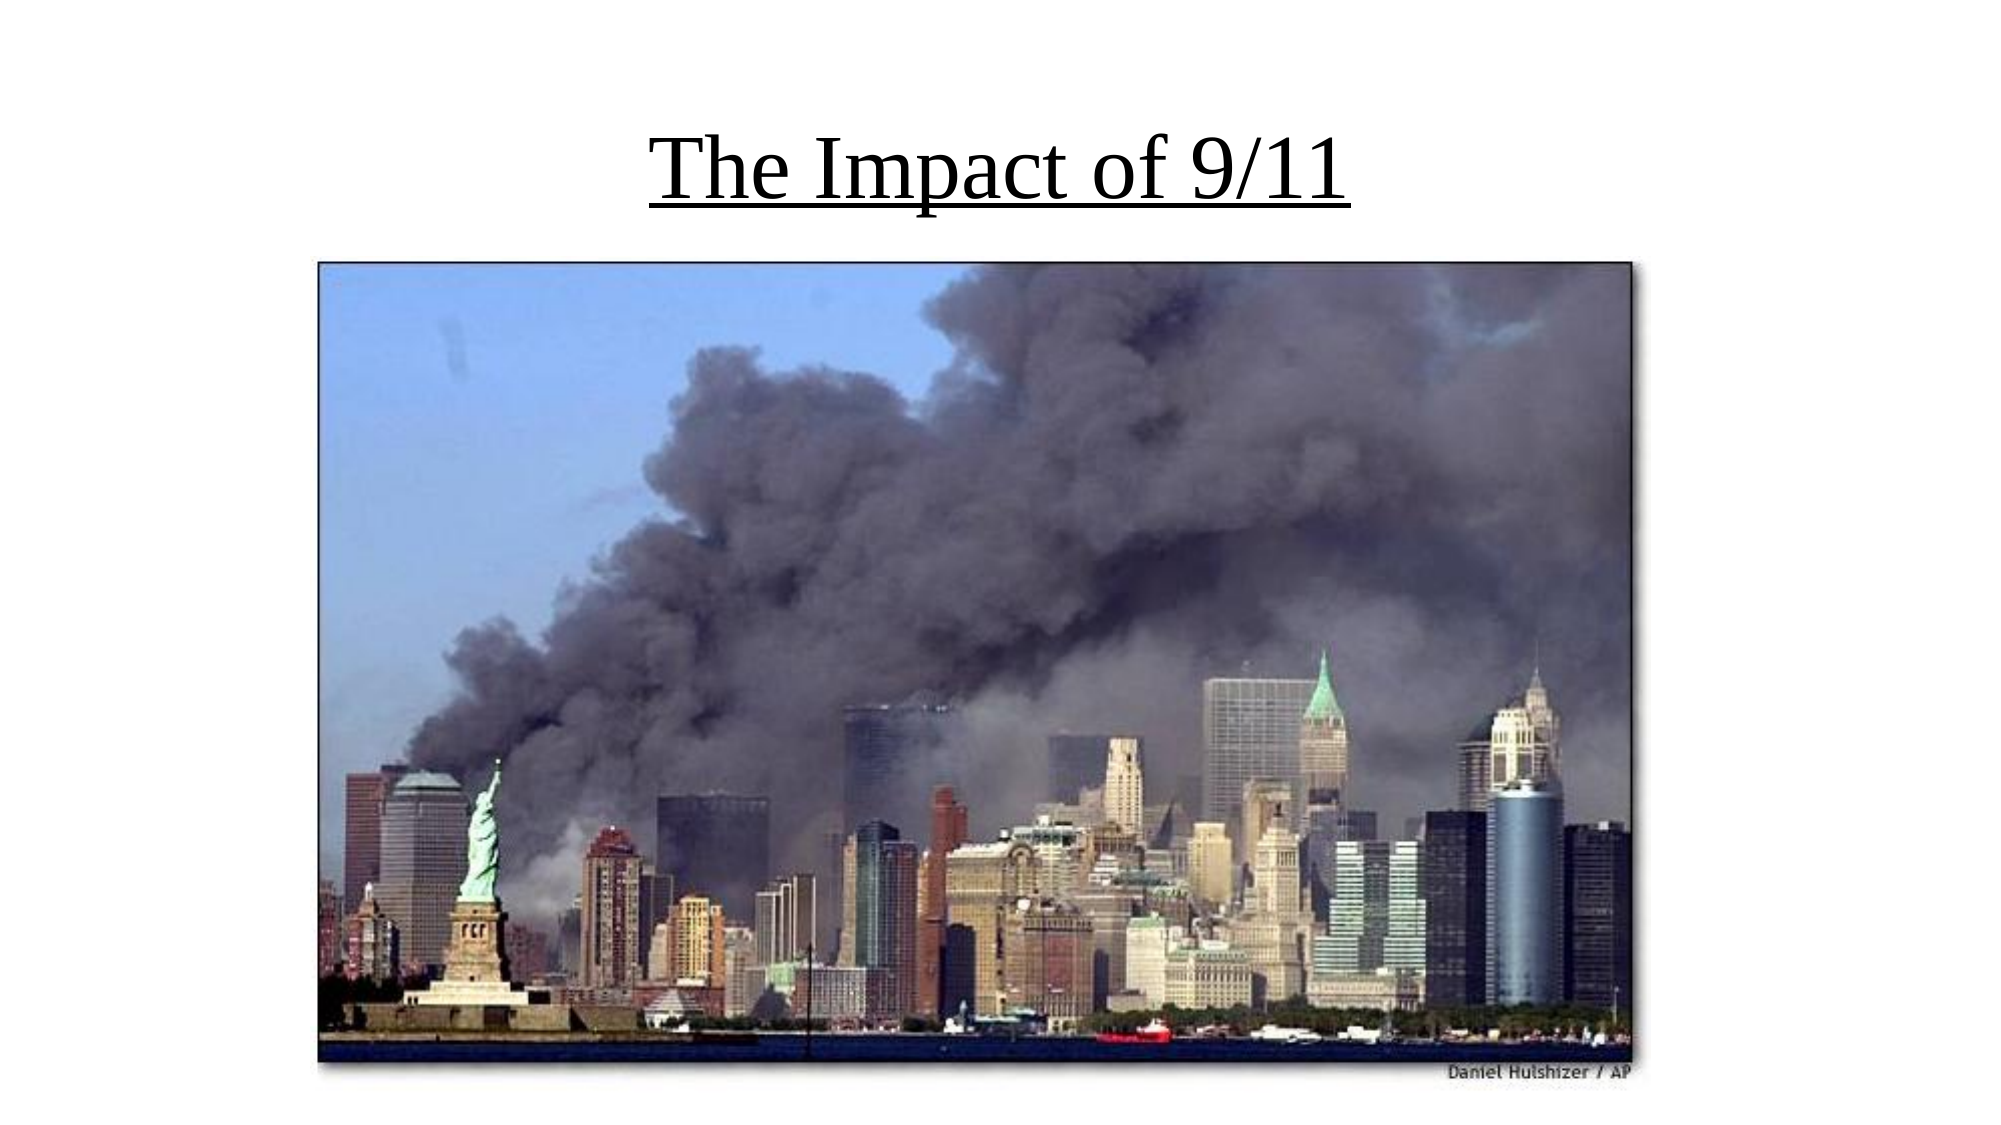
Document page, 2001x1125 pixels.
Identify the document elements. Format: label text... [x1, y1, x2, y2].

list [310, 256, 1651, 1095]
title The Impact of 9/11 [137, 59, 1863, 278]
